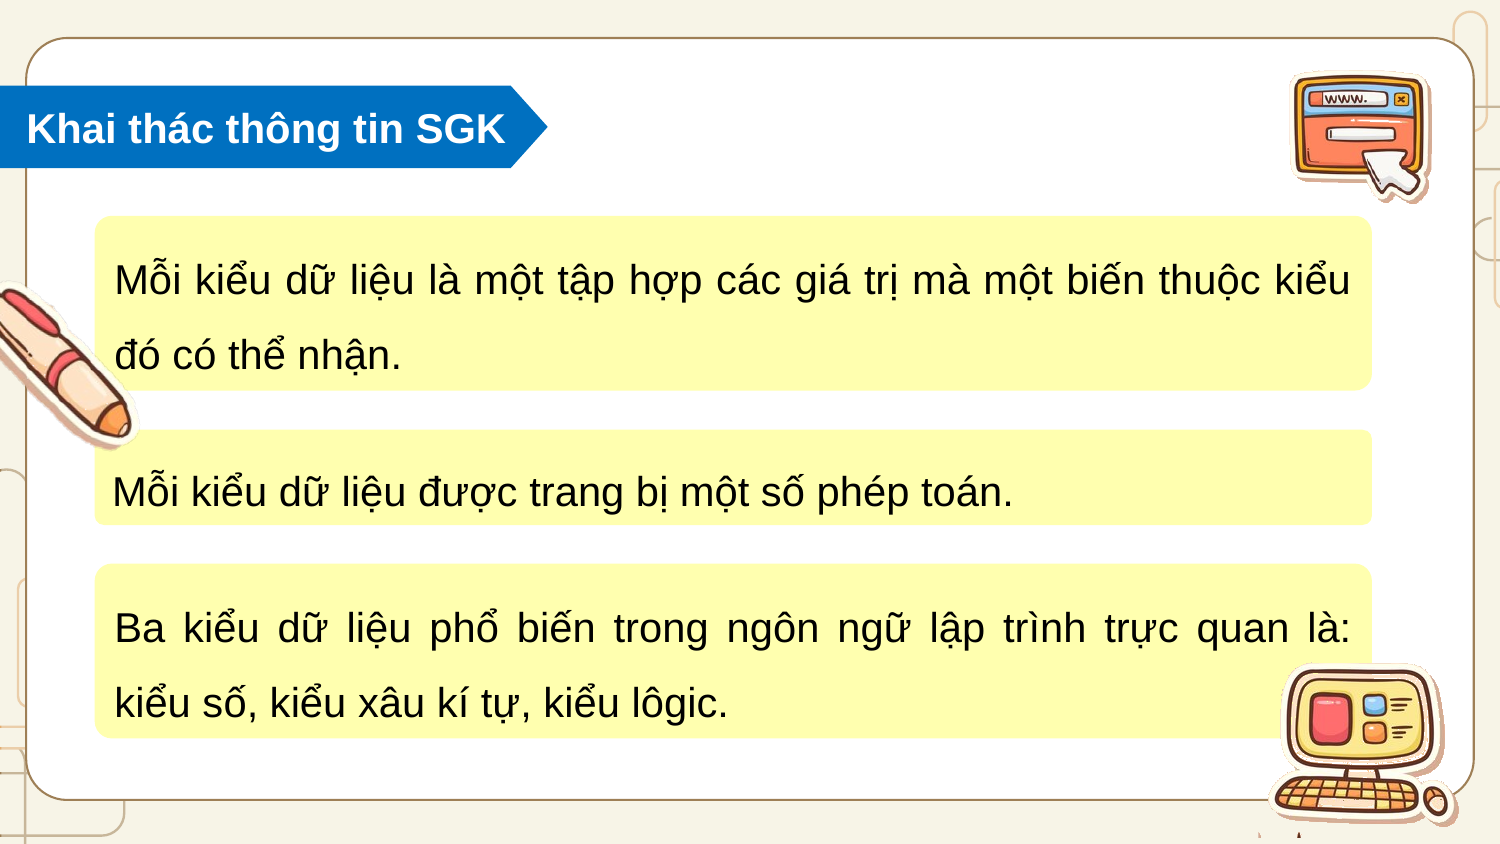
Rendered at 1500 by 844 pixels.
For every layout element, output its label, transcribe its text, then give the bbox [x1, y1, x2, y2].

text_box Mỗi kiểu dữ liệu được trang bị một số phép toán. [94, 429, 1372, 526]
text_box Ba kiểu dữ liệu phổ biến trong ngôn ngữ lập trình trực quan là: kiểu số, kiểu xâu kí tự, kiểu lôgic. [94, 563, 1372, 739]
text_box Khai thác thông tin SGK [0, 83, 550, 171]
picture [0, 263, 178, 472]
picture [1259, 65, 1442, 226]
text_box [24, 35, 1476, 803]
text_box Mỗi kiểu dữ liệu là một tập hợp các giá trị mà một biến thuộc kiểu đó có thể nhận. [94, 215, 1372, 391]
picture [1258, 626, 1490, 838]
